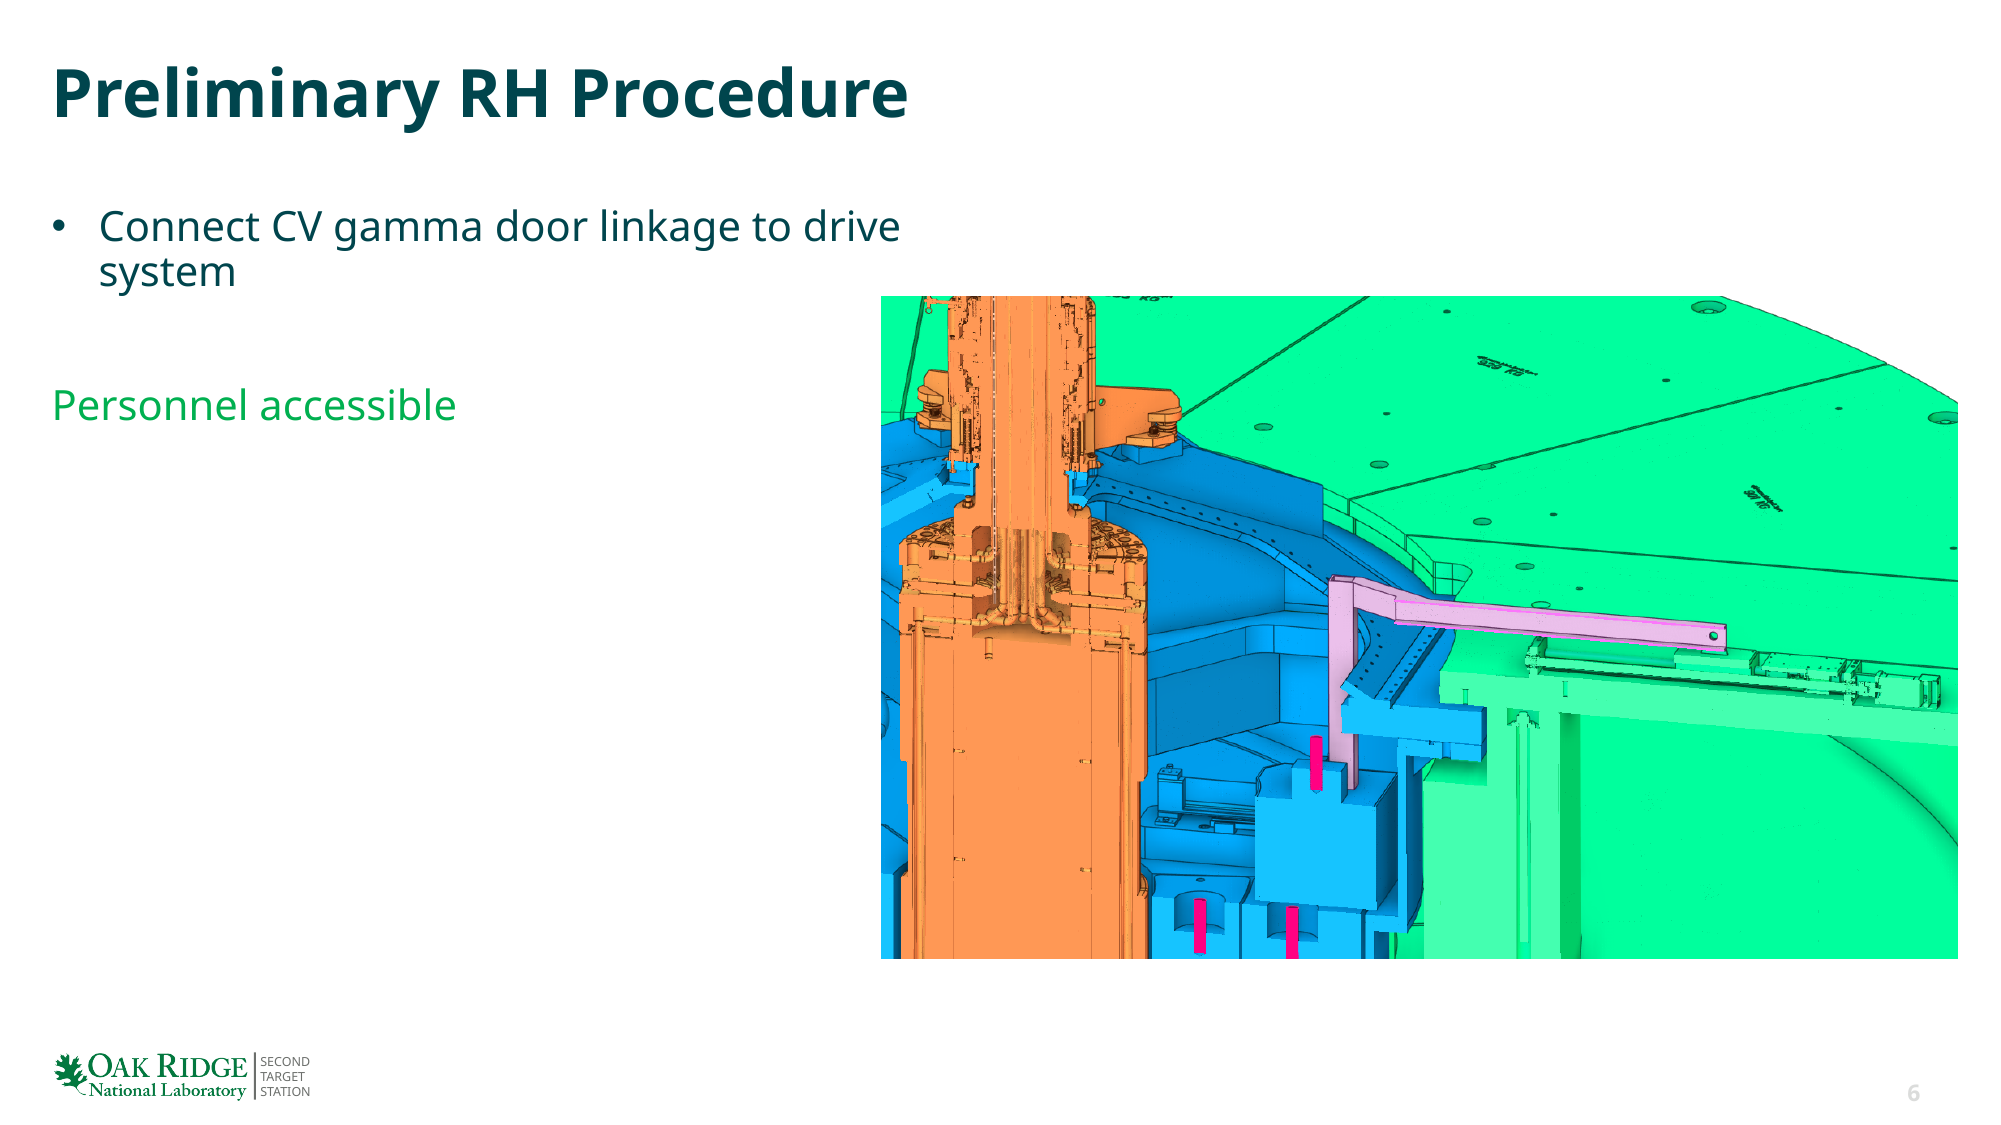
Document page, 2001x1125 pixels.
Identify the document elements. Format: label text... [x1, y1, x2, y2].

title Preliminary RH Procedure [51, 59, 1937, 206]
picture [1153, 898, 1238, 959]
picture [49, 1049, 250, 1104]
picture [881, 874, 892, 959]
picture [1256, 735, 1376, 909]
picture [1243, 905, 1360, 959]
picture [881, 296, 1958, 959]
list Connect CV gamma door linkage to drive system Personnel accessible [51, 205, 1047, 469]
